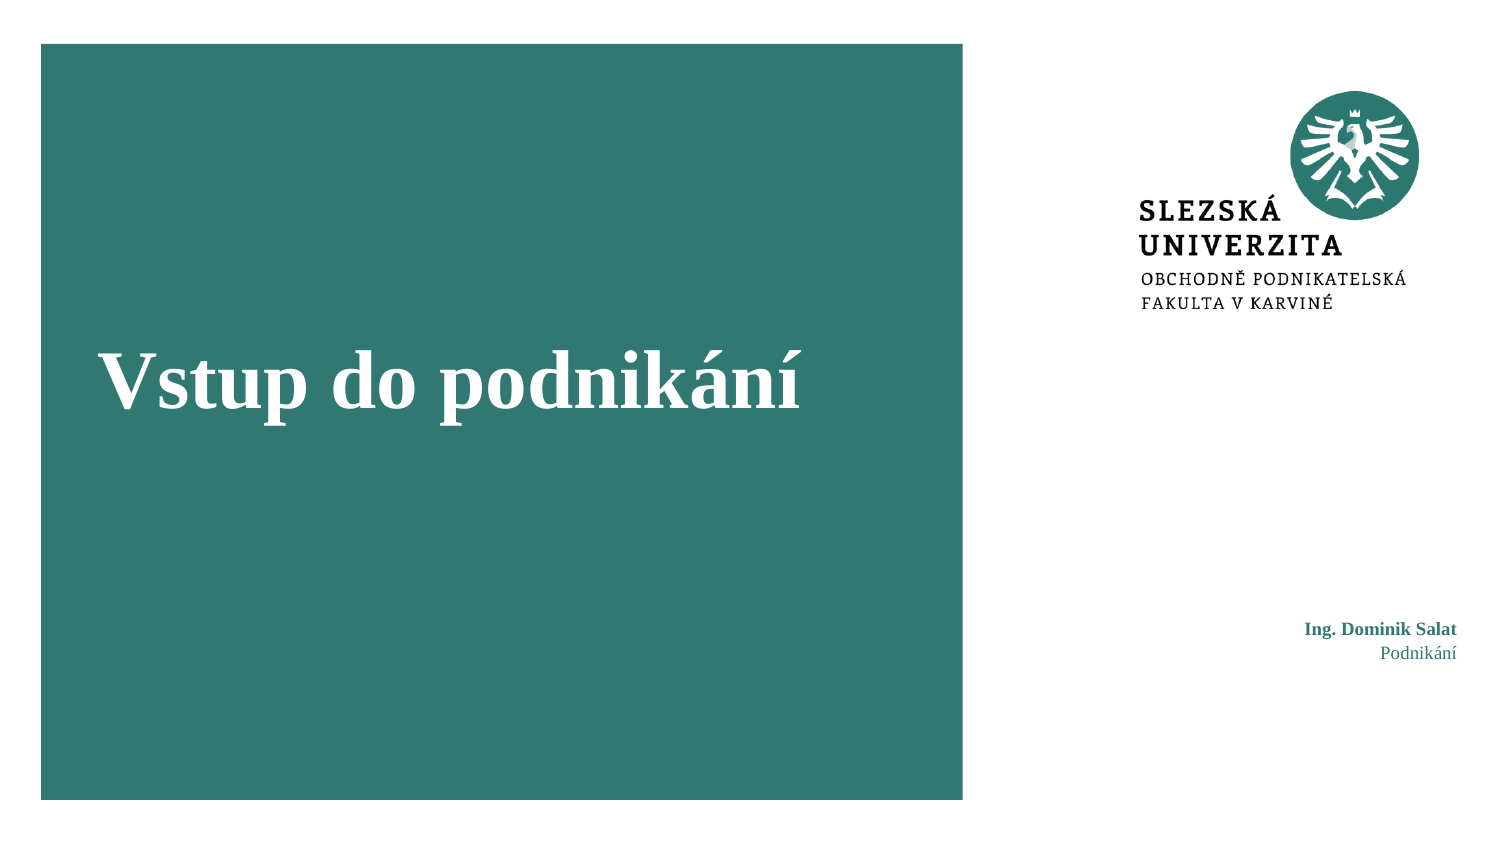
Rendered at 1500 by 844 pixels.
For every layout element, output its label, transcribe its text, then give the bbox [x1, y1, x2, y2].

text_box [39, 42, 965, 802]
picture [1139, 90, 1419, 309]
text_box Ing. Dominik Salat Podnikání [1141, 610, 1472, 800]
title Vstup do podnikání [82, 327, 922, 682]
